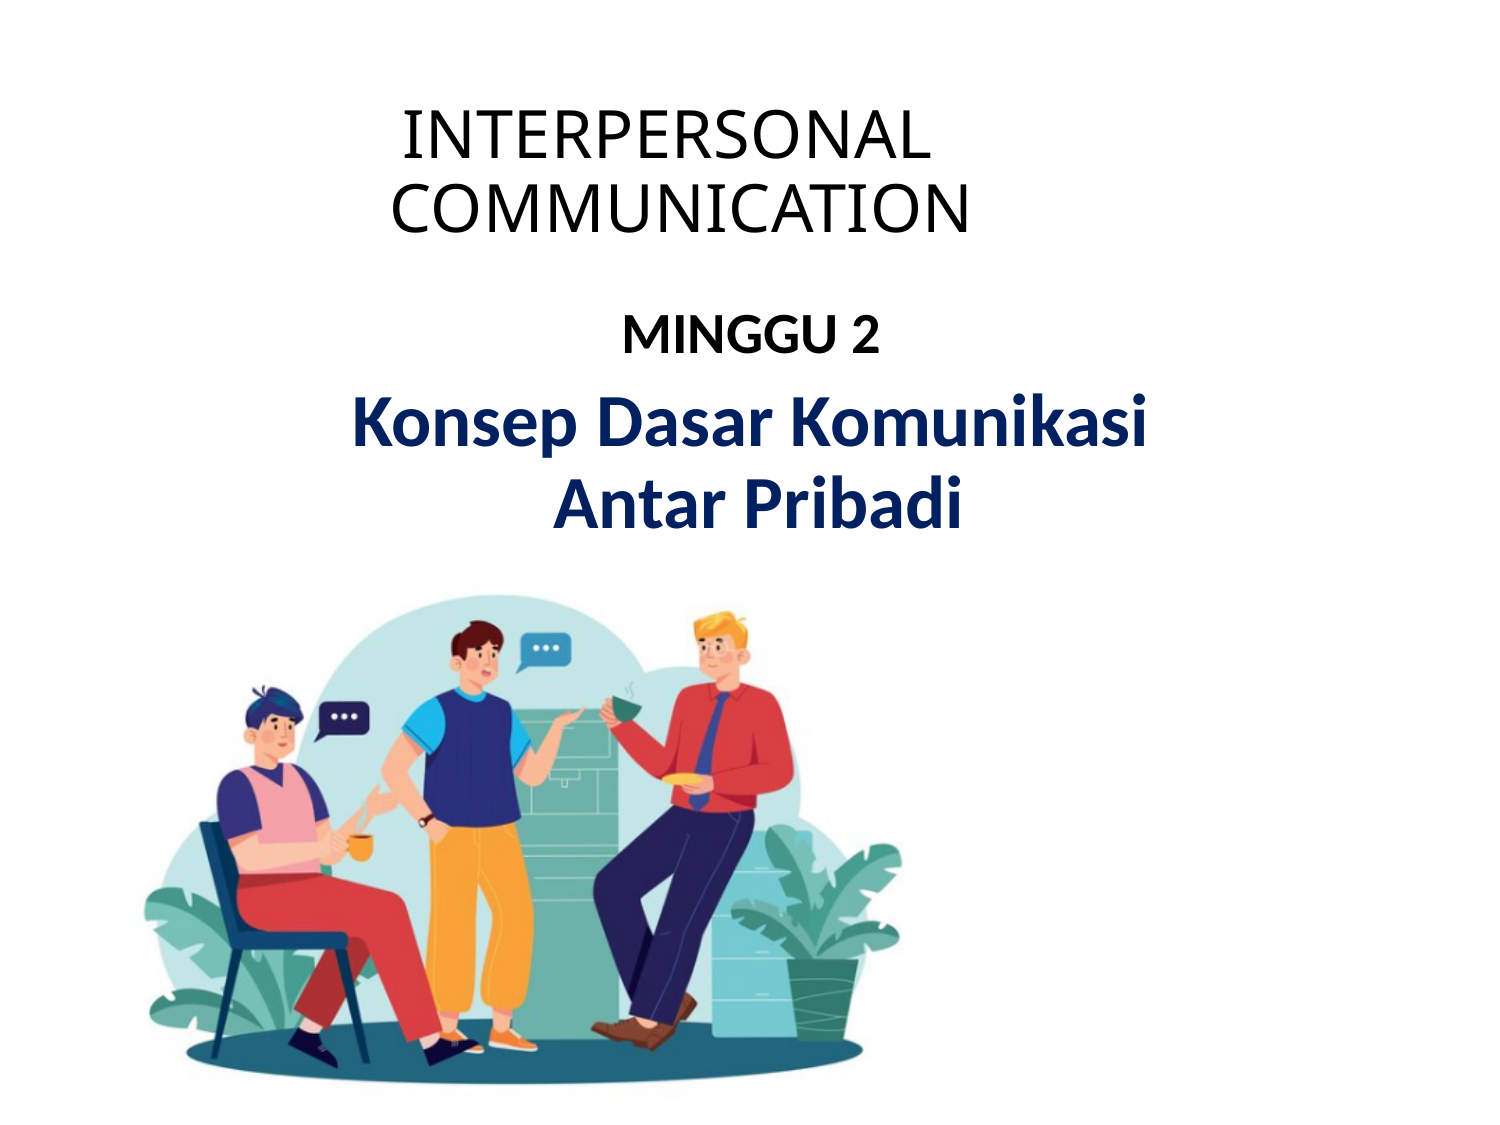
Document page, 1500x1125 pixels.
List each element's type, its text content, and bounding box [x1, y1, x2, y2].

title INTERPERSONAL COMMUNICATION [387, 87, 1058, 287]
text_box MINGGU 2 Konsep Dasar Komunikasi Antar Pribadi [347, 289, 1153, 544]
picture [87, 562, 919, 1105]
